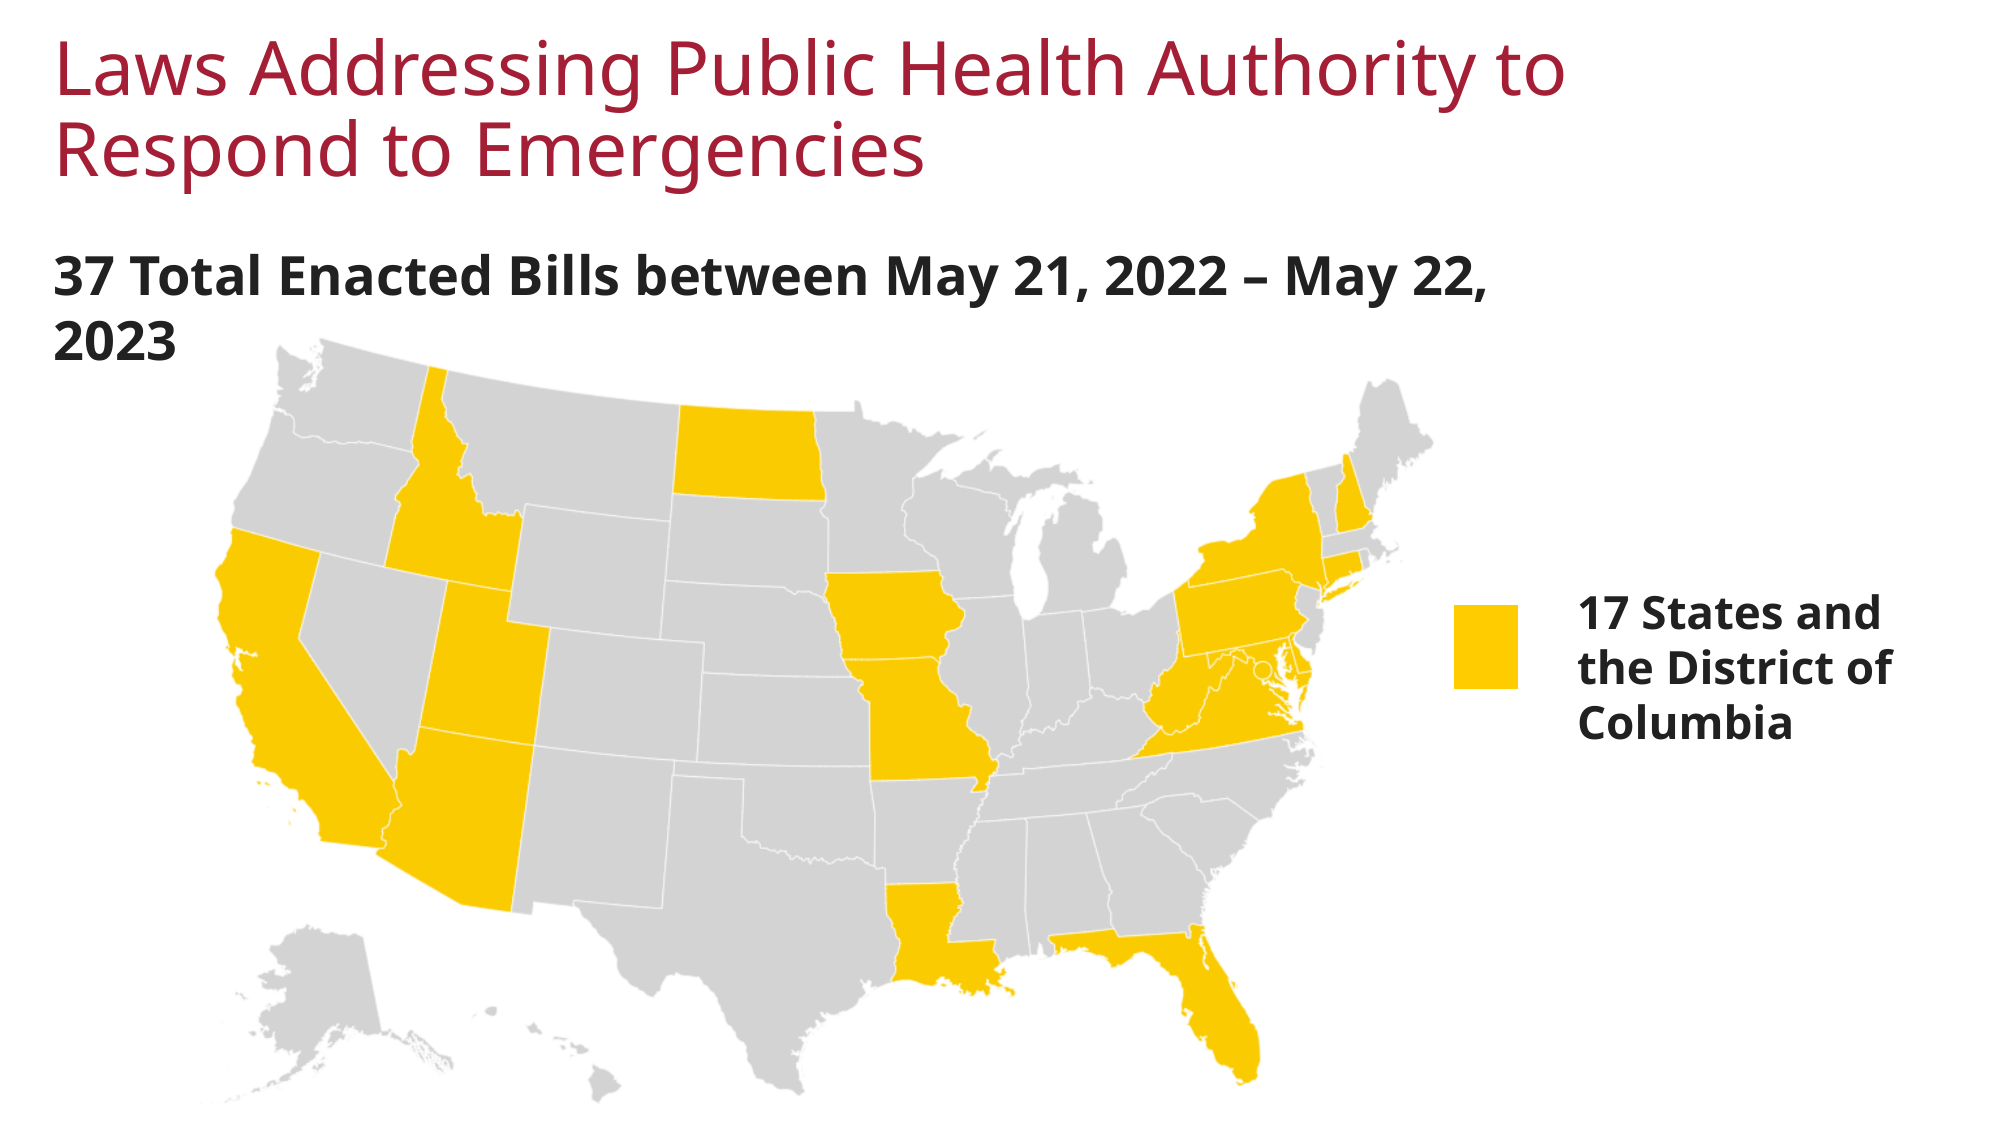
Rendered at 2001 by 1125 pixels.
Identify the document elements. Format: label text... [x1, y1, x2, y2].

text_box Laws Addressing Public Health Authority to Respond to Emergencies [38, 23, 1871, 149]
text_box 37 Total Enacted Bills between May 21, 2022 – May 22, 2023 [38, 234, 1616, 379]
text_box 17 States and the District of Columbia [1562, 576, 1974, 757]
picture [197, 309, 1535, 1119]
